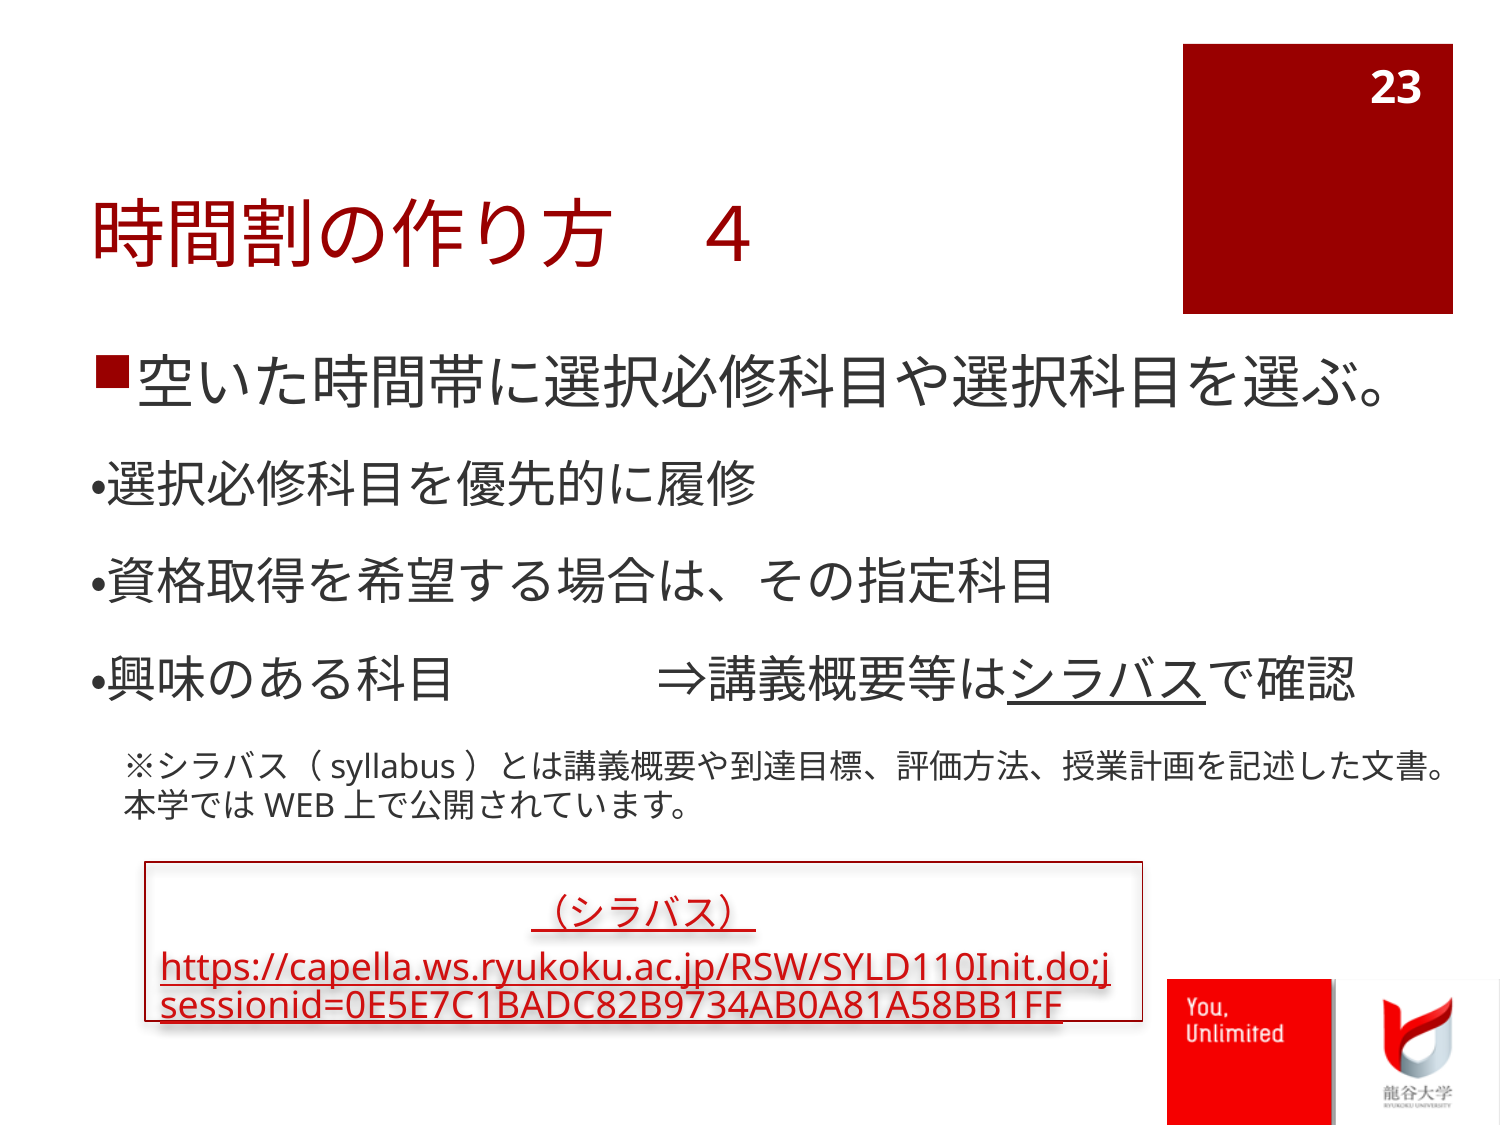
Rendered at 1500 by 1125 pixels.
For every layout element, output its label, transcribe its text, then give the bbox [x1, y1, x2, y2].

text_box （シラバス） https://capella.ws.ryukoku.ac.jp/RSW/SYLD110Init.do;jsessionid=0E5E7C1BADC82B9734AB0A81A58BB1FF [144, 861, 1143, 1022]
list 空いた時間帯に選択必修科目や選択科目を選ぶ。 ・選択必修科目を優先的に履修 ・資格取得を希望する場合は、その指定科目 ・興味のある科目 ⇒講義概要等はシラバスで確認 ※シラバス（syllabus）とは講義概要や到達目標、評価方法、授業計画を記述した文書。 本学ではWEB上で公開されています。 [75, 337, 1446, 1063]
picture [1167, 979, 1500, 1125]
slide_number 23 [1354, 59, 1438, 120]
title 時間割の作り方 ４ [75, 149, 1143, 284]
